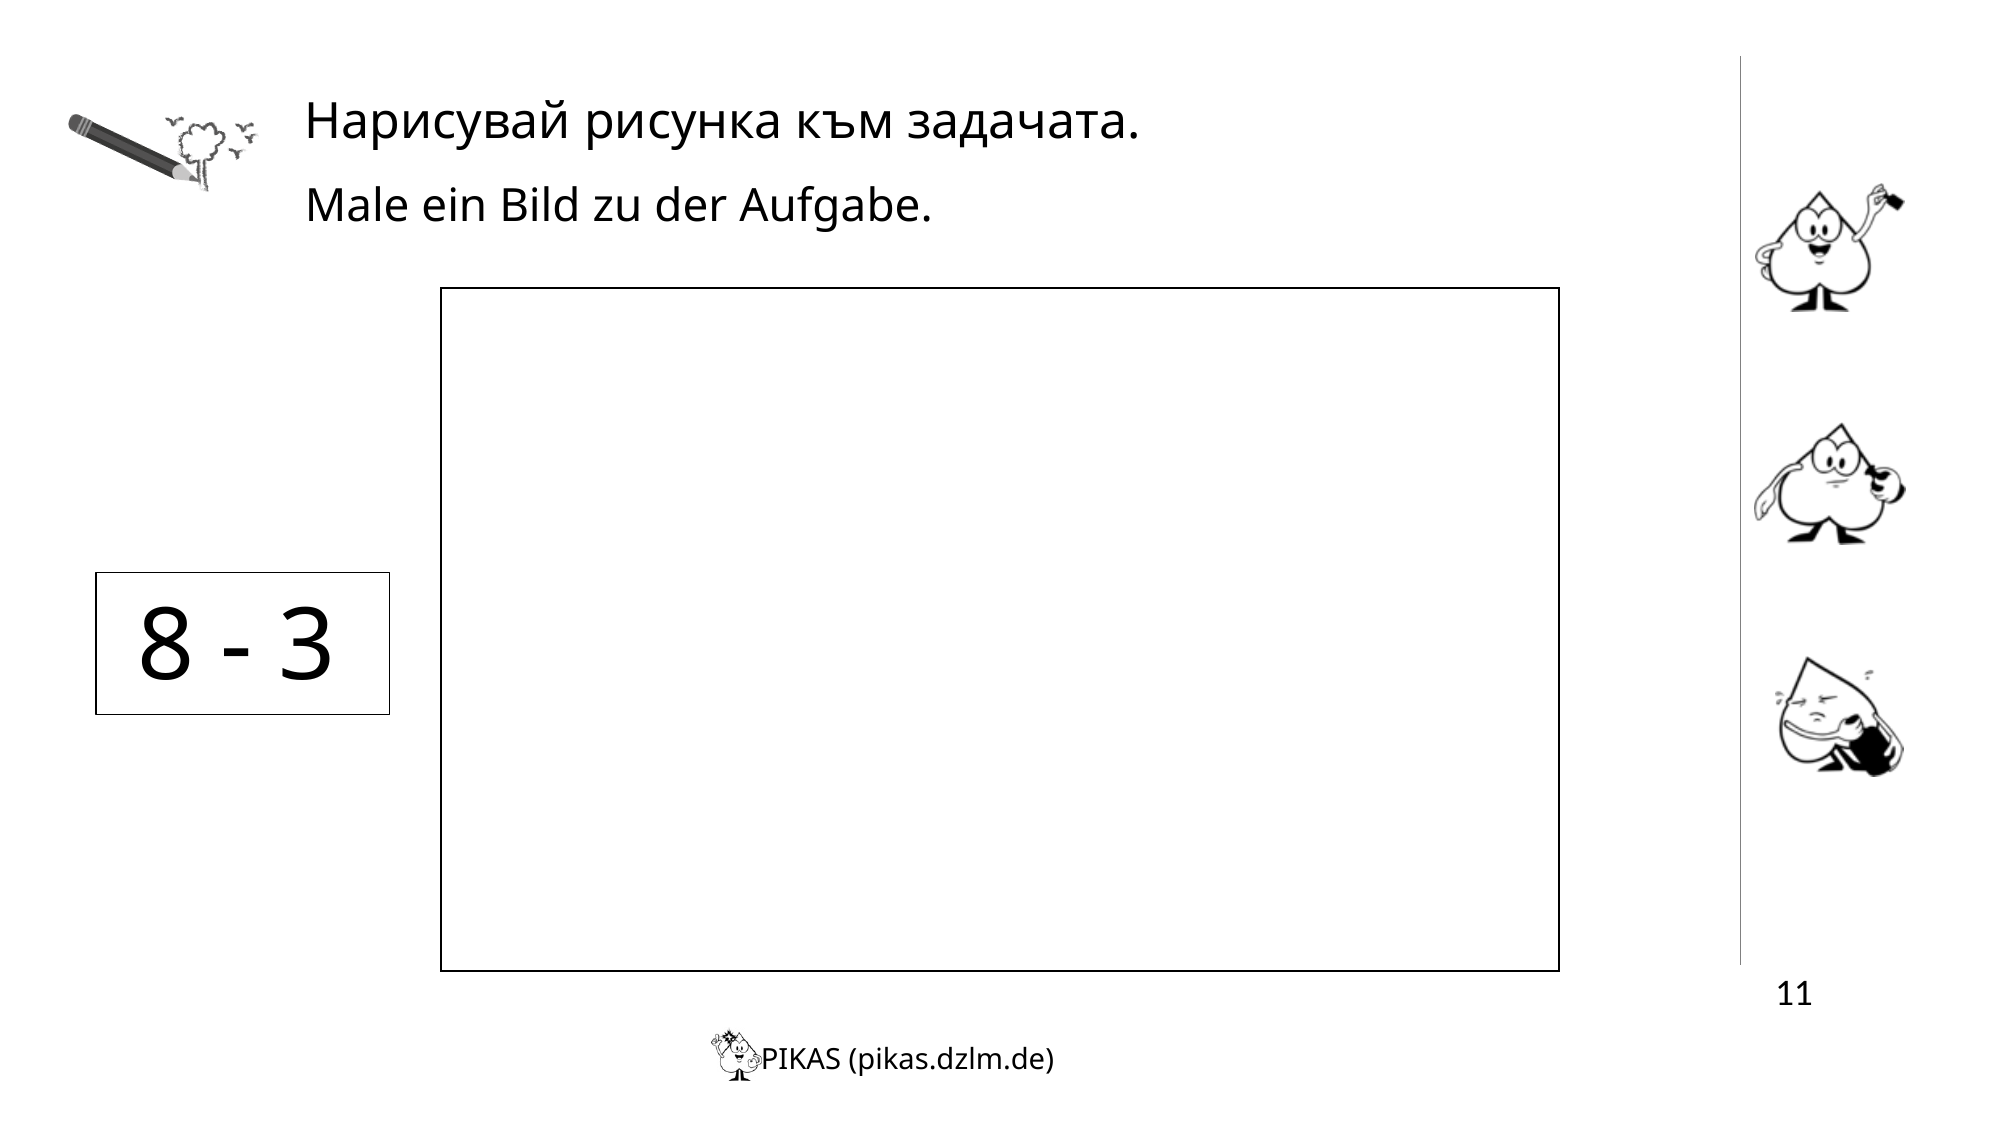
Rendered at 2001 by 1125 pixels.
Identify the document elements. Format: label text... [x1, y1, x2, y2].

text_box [1754, 183, 1906, 777]
text_box [440, 287, 1560, 972]
picture [711, 1027, 762, 1081]
text_box 11 [1760, 961, 1844, 1021]
picture [67, 113, 259, 193]
text_box PIKAS (pikas.dzlm.de) [614, 1033, 1209, 1121]
text_box 8 - 3 [96, 572, 390, 715]
text_box Нарисувай рисунка към задачата. Male ein Bild zu der Aufgabe. [289, 50, 1535, 238]
